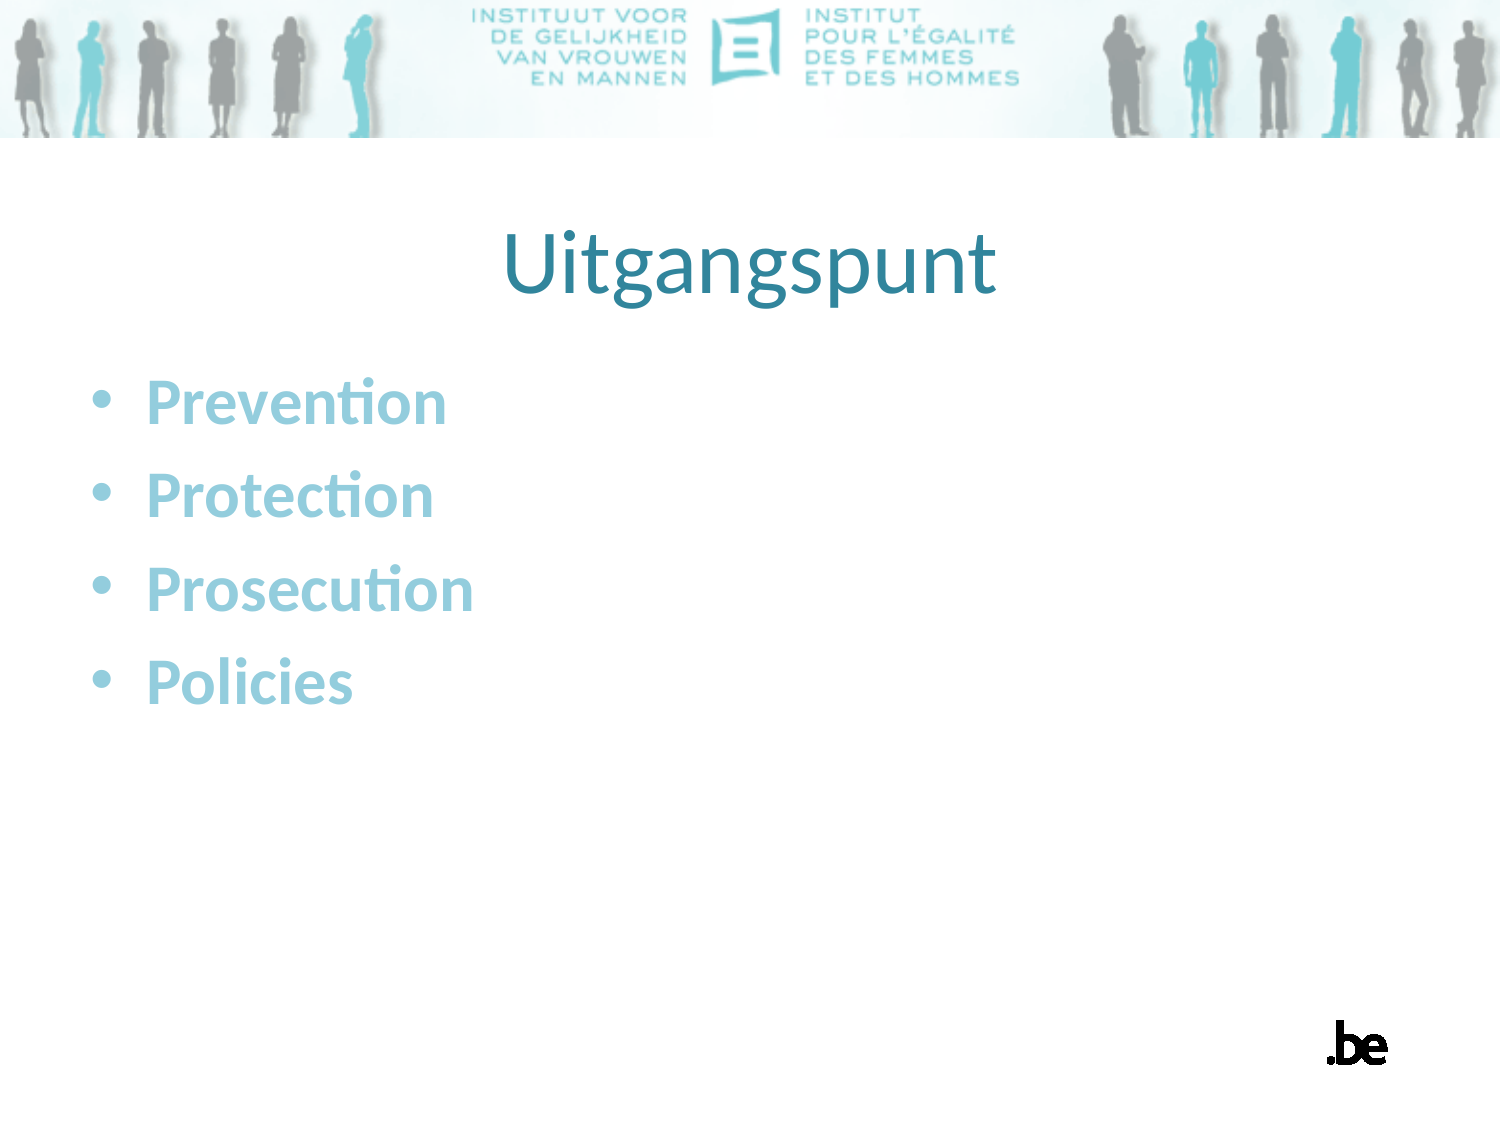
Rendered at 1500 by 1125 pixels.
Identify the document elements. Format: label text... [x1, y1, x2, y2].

title Uitgangspunt [75, 191, 1425, 257]
list Prevention Protection Prosecution Policies [75, 257, 1425, 1000]
picture [0, 0, 1500, 138]
